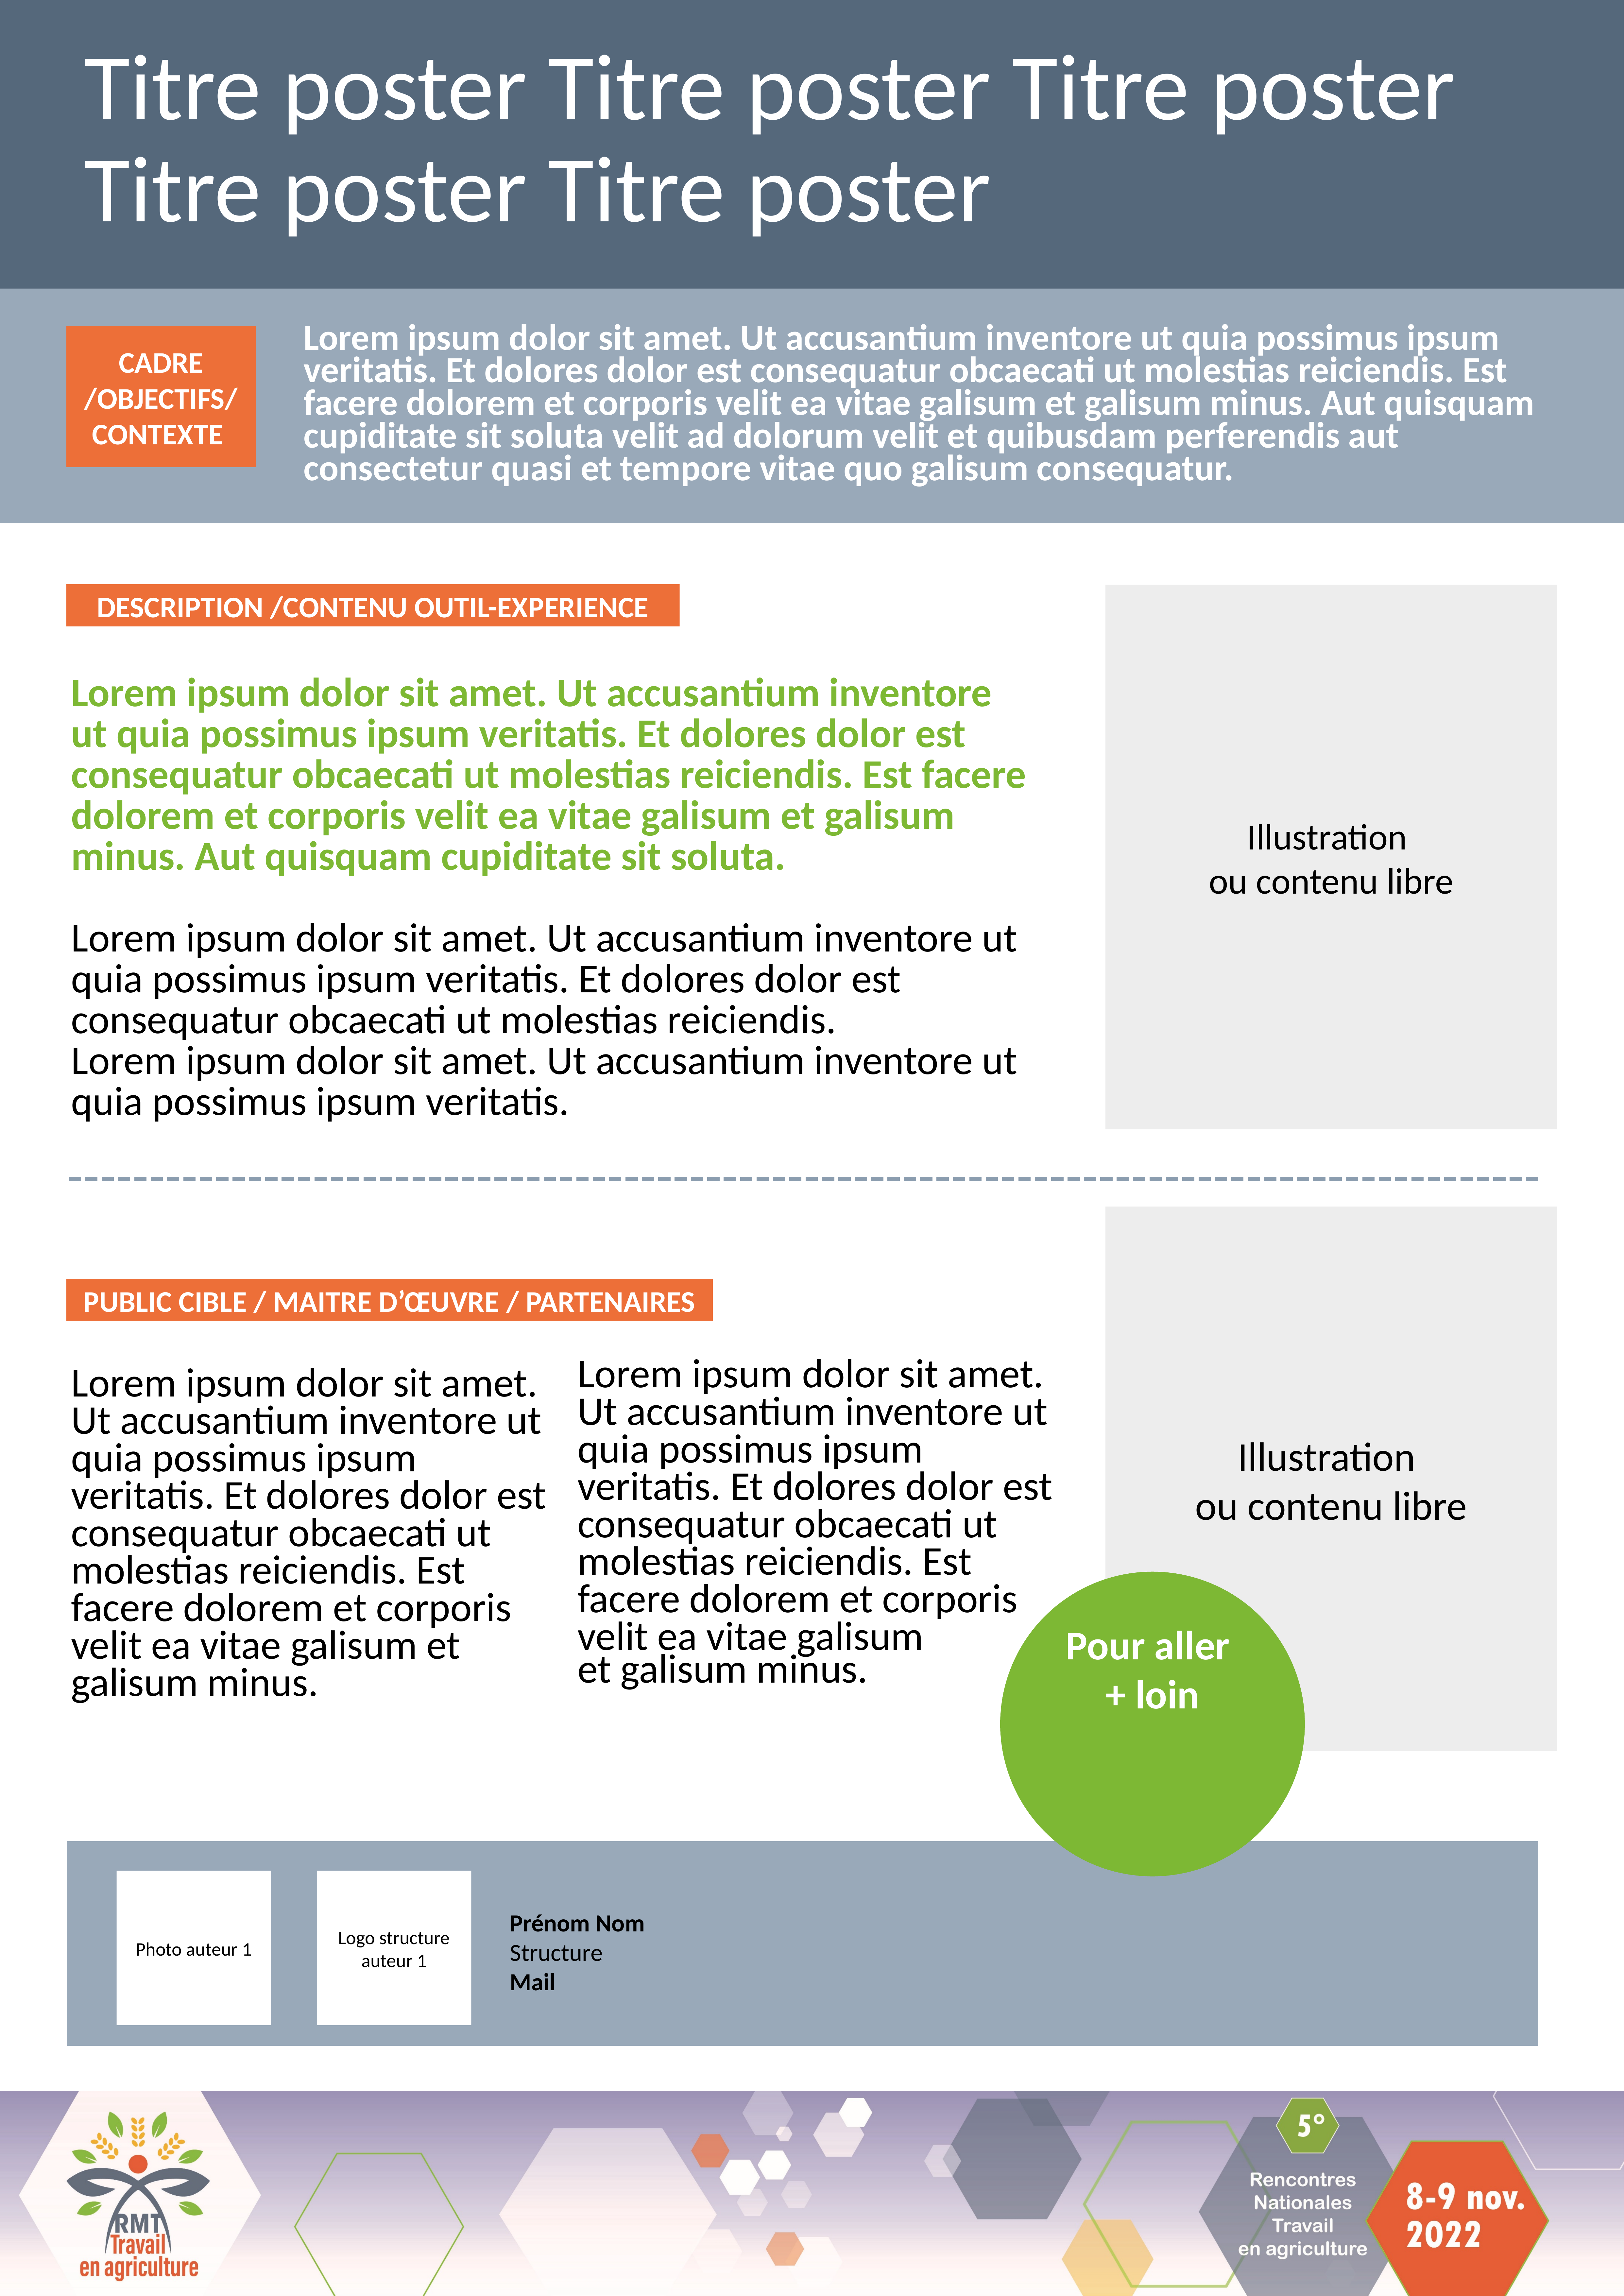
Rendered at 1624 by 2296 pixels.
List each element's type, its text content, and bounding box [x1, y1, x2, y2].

text_box Pour aller + loin [1000, 1571, 1305, 1877]
text_box Illustration ou contenu libre [1105, 1206, 1558, 1752]
text_box [66, 1841, 1539, 2047]
text_box Illustration ou contenu libre [1105, 584, 1558, 1130]
text_box Lorem ipsum dolor sit amet. Ut accusantium inventore ut quia possimus ipsum veritatis. Et dolores dolor est consequatur obcaecati ut molestias reiciendis. Est facere dolorem et corporis velit ea vitae galisum et galisum minus. Aut quisquam cupiditate sit soluta velit ad dolorum velit et quibusdam perferendis aut consectetur quasi et tempore vitae quo galisum consequatur. [299, 322, 1581, 490]
text_box DESCRIPTION /CONTENU OUTIL-EXPERIENCE [66, 584, 680, 627]
picture [0, 2091, 1624, 2296]
text_box CADRE /OBJECTIFS/ CONTEXTE [66, 326, 256, 468]
text_box Lorem ipsum dolor sit amet. Ut accusantium inventore ut quia possimus ipsum veritatis. Et dolores dolor est consequatur obcaecati ut molestias reiciendis. Est facere dolorem et corporis velit ea vitae galisum et galisum minus. [573, 1356, 1065, 1693]
text_box Lorem ipsum dolor sit amet. Ut accusantium inventore ut quia possimus ipsum veritatis. Et dolores dolor est consequatur obcaecati ut molestias reiciendis. Est facere dolorem et corporis velit ea vitae galisum et galisum minus. Aut quisquam cupiditate sit soluta. Lorem ipsum dolor sit amet. Ut accusantium inventore ut quia possimus ipsum veritatis. Et dolores dolor est consequatur obcaecati ut molestias reiciendis. Lorem ipsum dolor sit amet. Ut accusantium inventore ut quia possimus ipsum veritatis. [66, 671, 1034, 1126]
text_box PUBLIC CIBLE / MAITRE D’ŒUVRE / PARTENAIRES [66, 1278, 713, 1321]
text_box Lorem ipsum dolor sit amet. Ut accusantium inventore ut quia possimus ipsum veritatis. Et dolores dolor est consequatur obcaecati ut molestias reiciendis. Est facere dolorem et corporis velit ea vitae galisum et galisum minus. [66, 1365, 559, 1707]
text_box [0, 288, 1624, 523]
text_box Titre poster Titre poster Titre poster Titre poster Titre poster [79, 33, 1532, 243]
text_box Prénom Nom Structure Mail [505, 1895, 759, 2008]
text_box Logo structure auteur 1 [316, 1870, 471, 2026]
text_box Photo auteur 1 [116, 1870, 271, 2026]
